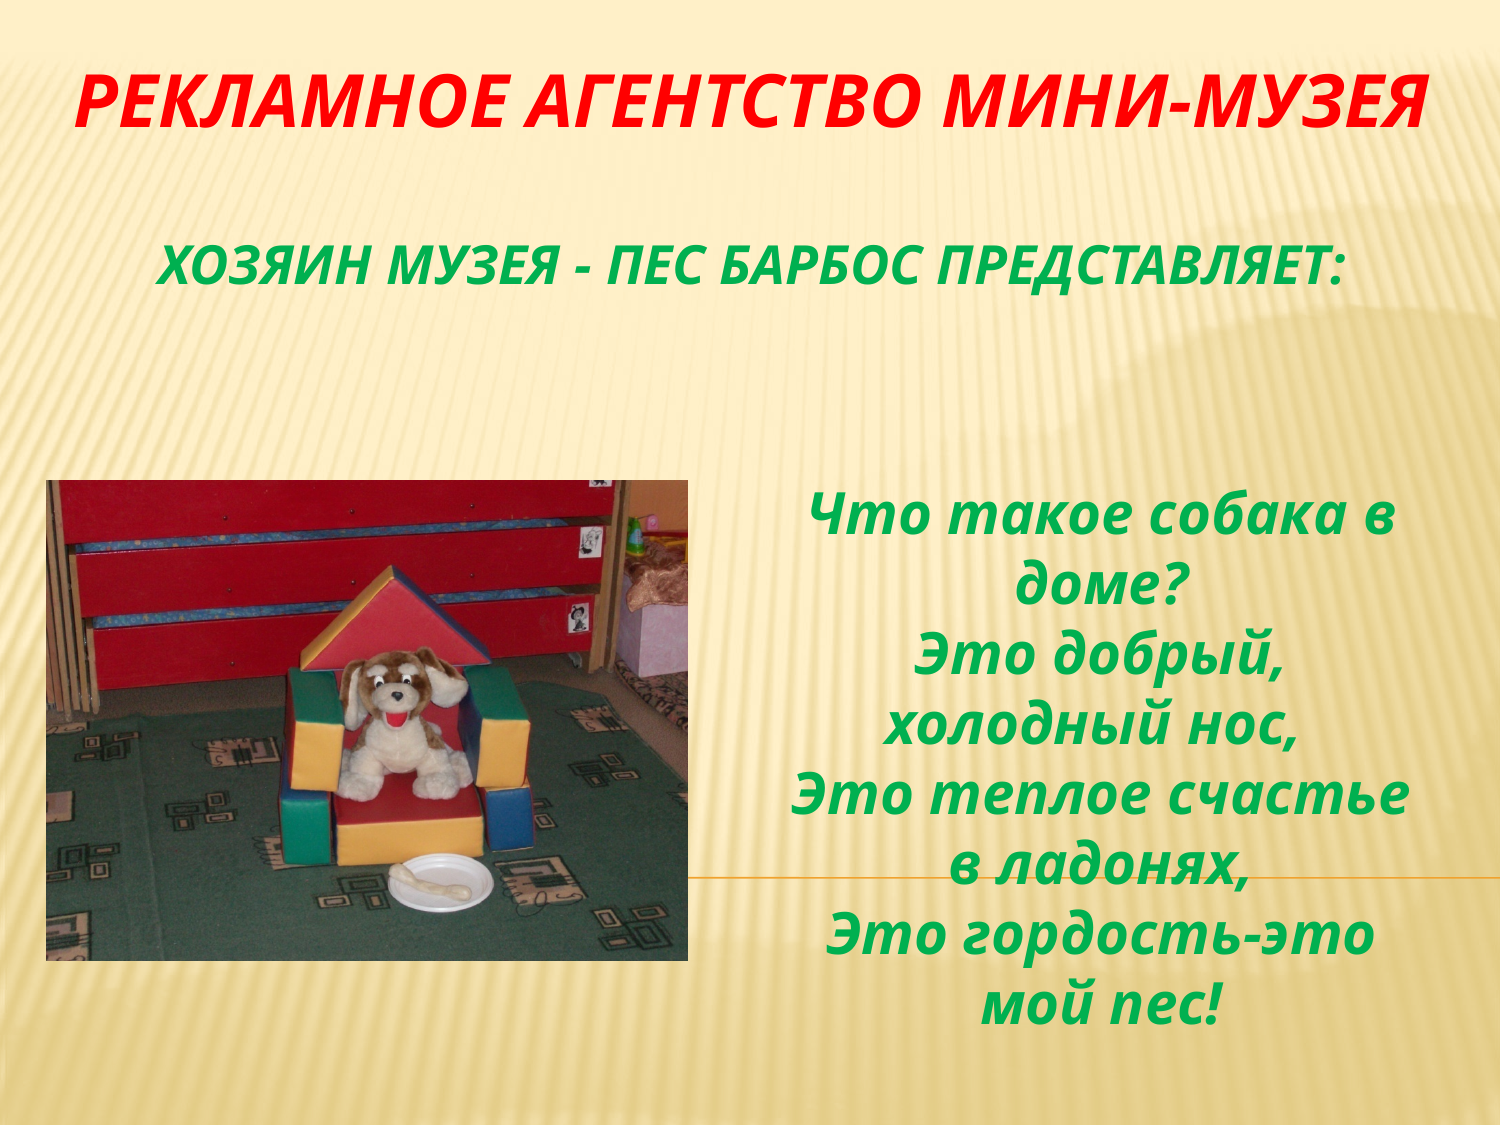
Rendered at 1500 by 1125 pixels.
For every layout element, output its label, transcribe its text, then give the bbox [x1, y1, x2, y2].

title Рекламное агентство мини-музея Хозяин музея - пес Барбос представляет: [58, 46, 1447, 305]
picture [46, 480, 688, 962]
subtitle Что такое собака в доме? Это добрый, холодный нос, Это теплое счастье в ладонях, Это гордость-это мой пес! [773, 468, 1430, 997]
